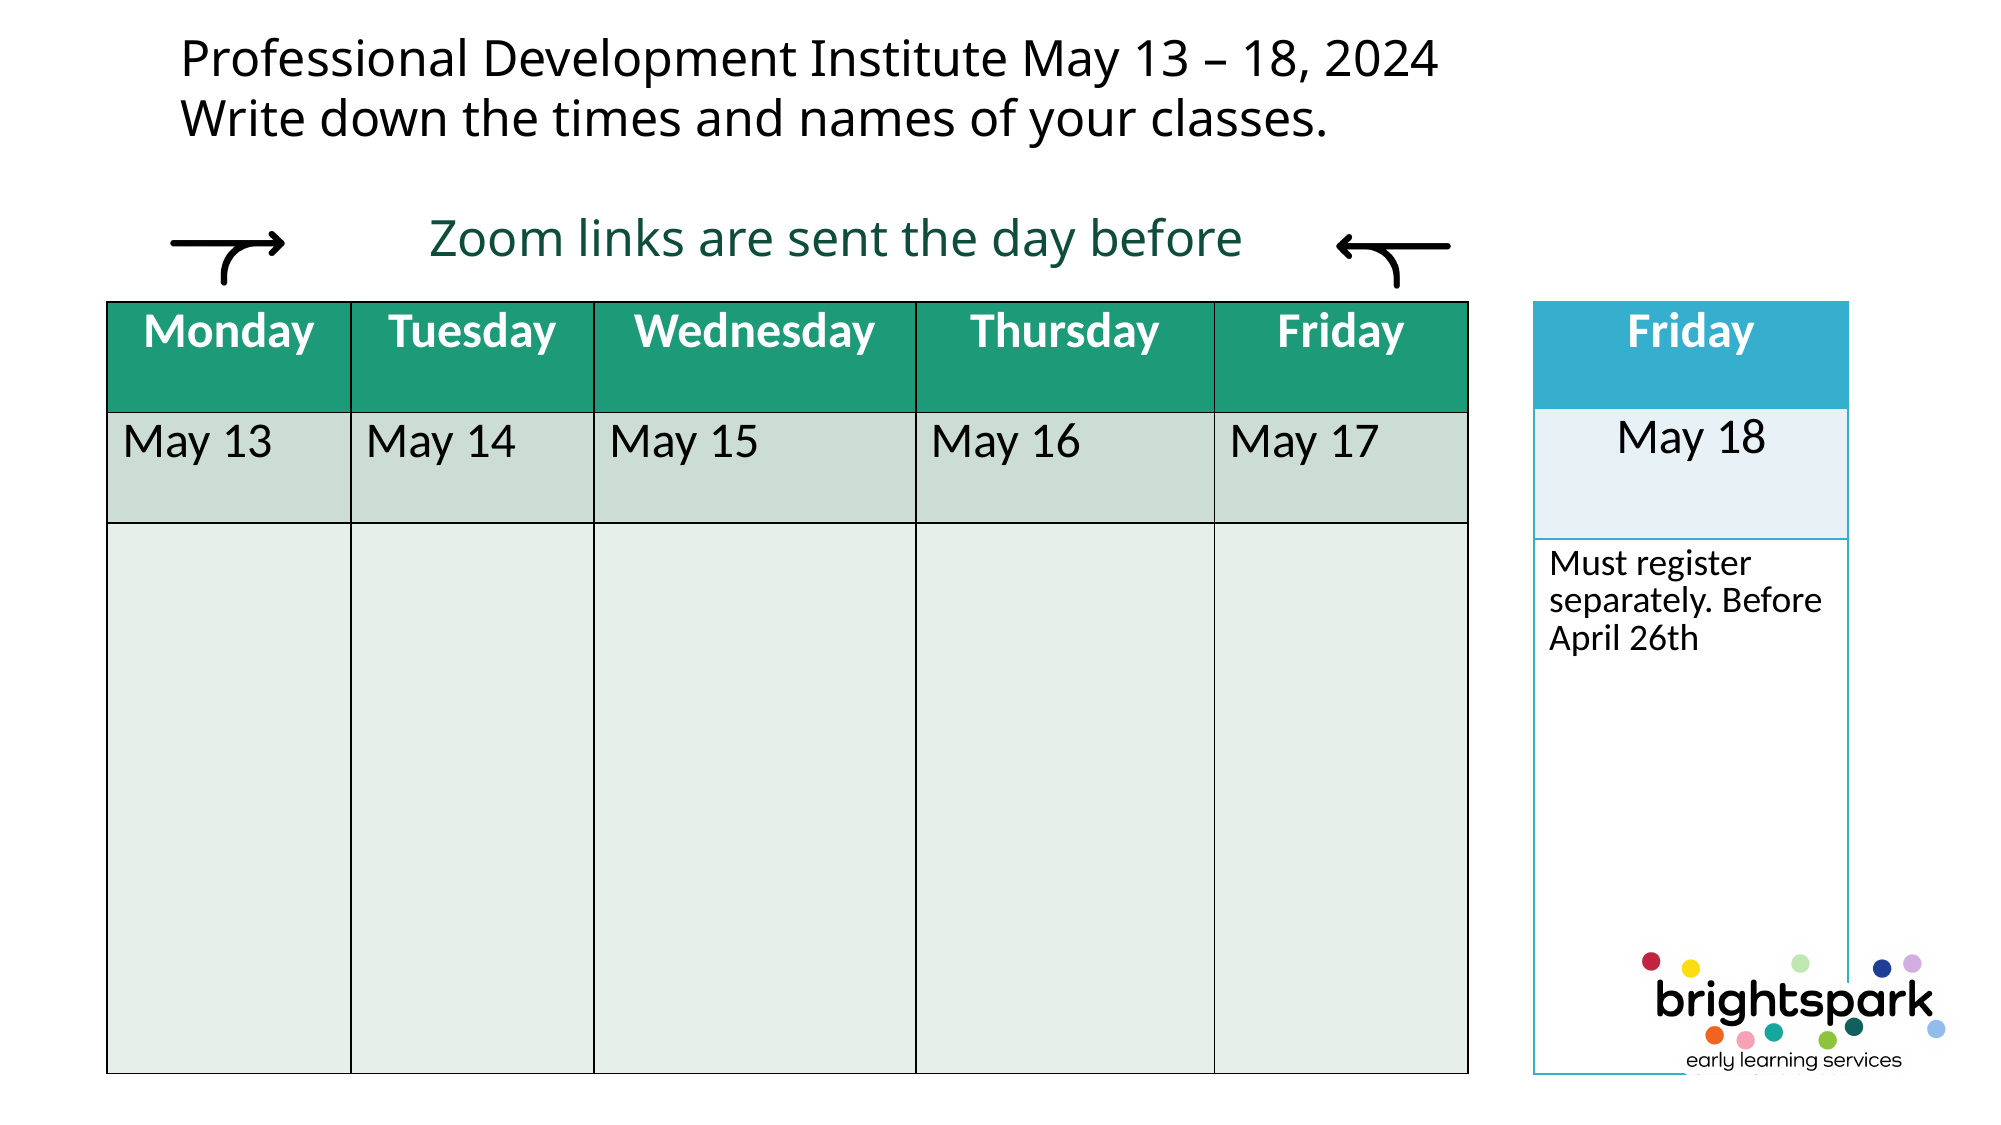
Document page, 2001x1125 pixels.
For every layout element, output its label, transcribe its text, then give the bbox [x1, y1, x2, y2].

table_cell May 15 [595, 413, 915, 522]
table_cell Must register separately. Before April 26th [1535, 540, 1847, 1073]
table_header Thursday [917, 303, 1214, 412]
table_header Friday [1215, 303, 1467, 412]
picture [1317, 185, 1468, 336]
table_header Monday [108, 303, 350, 412]
table_cell May 16 [917, 413, 1214, 522]
table_cell May 18 [1535, 409, 1847, 538]
table_header Friday [1535, 303, 1847, 407]
table_cell [595, 524, 915, 1073]
table_header Wednesday [595, 303, 915, 412]
picture [1617, 919, 1970, 1096]
table_cell [917, 524, 1214, 1073]
table_cell May 17 [1215, 413, 1467, 522]
table_cell May 14 [352, 413, 593, 522]
table_header Tuesday [352, 303, 593, 412]
table_cell May 13 [108, 413, 350, 522]
table_cell [1215, 524, 1467, 1073]
table_cell [352, 524, 593, 1073]
picture [151, 182, 302, 333]
table_cell [108, 524, 350, 1073]
text_box Professional Development Institute May 13 – 18, 2024 Write down the times and names of your classes. Zoom links are sent the day before [165, 19, 1508, 274]
